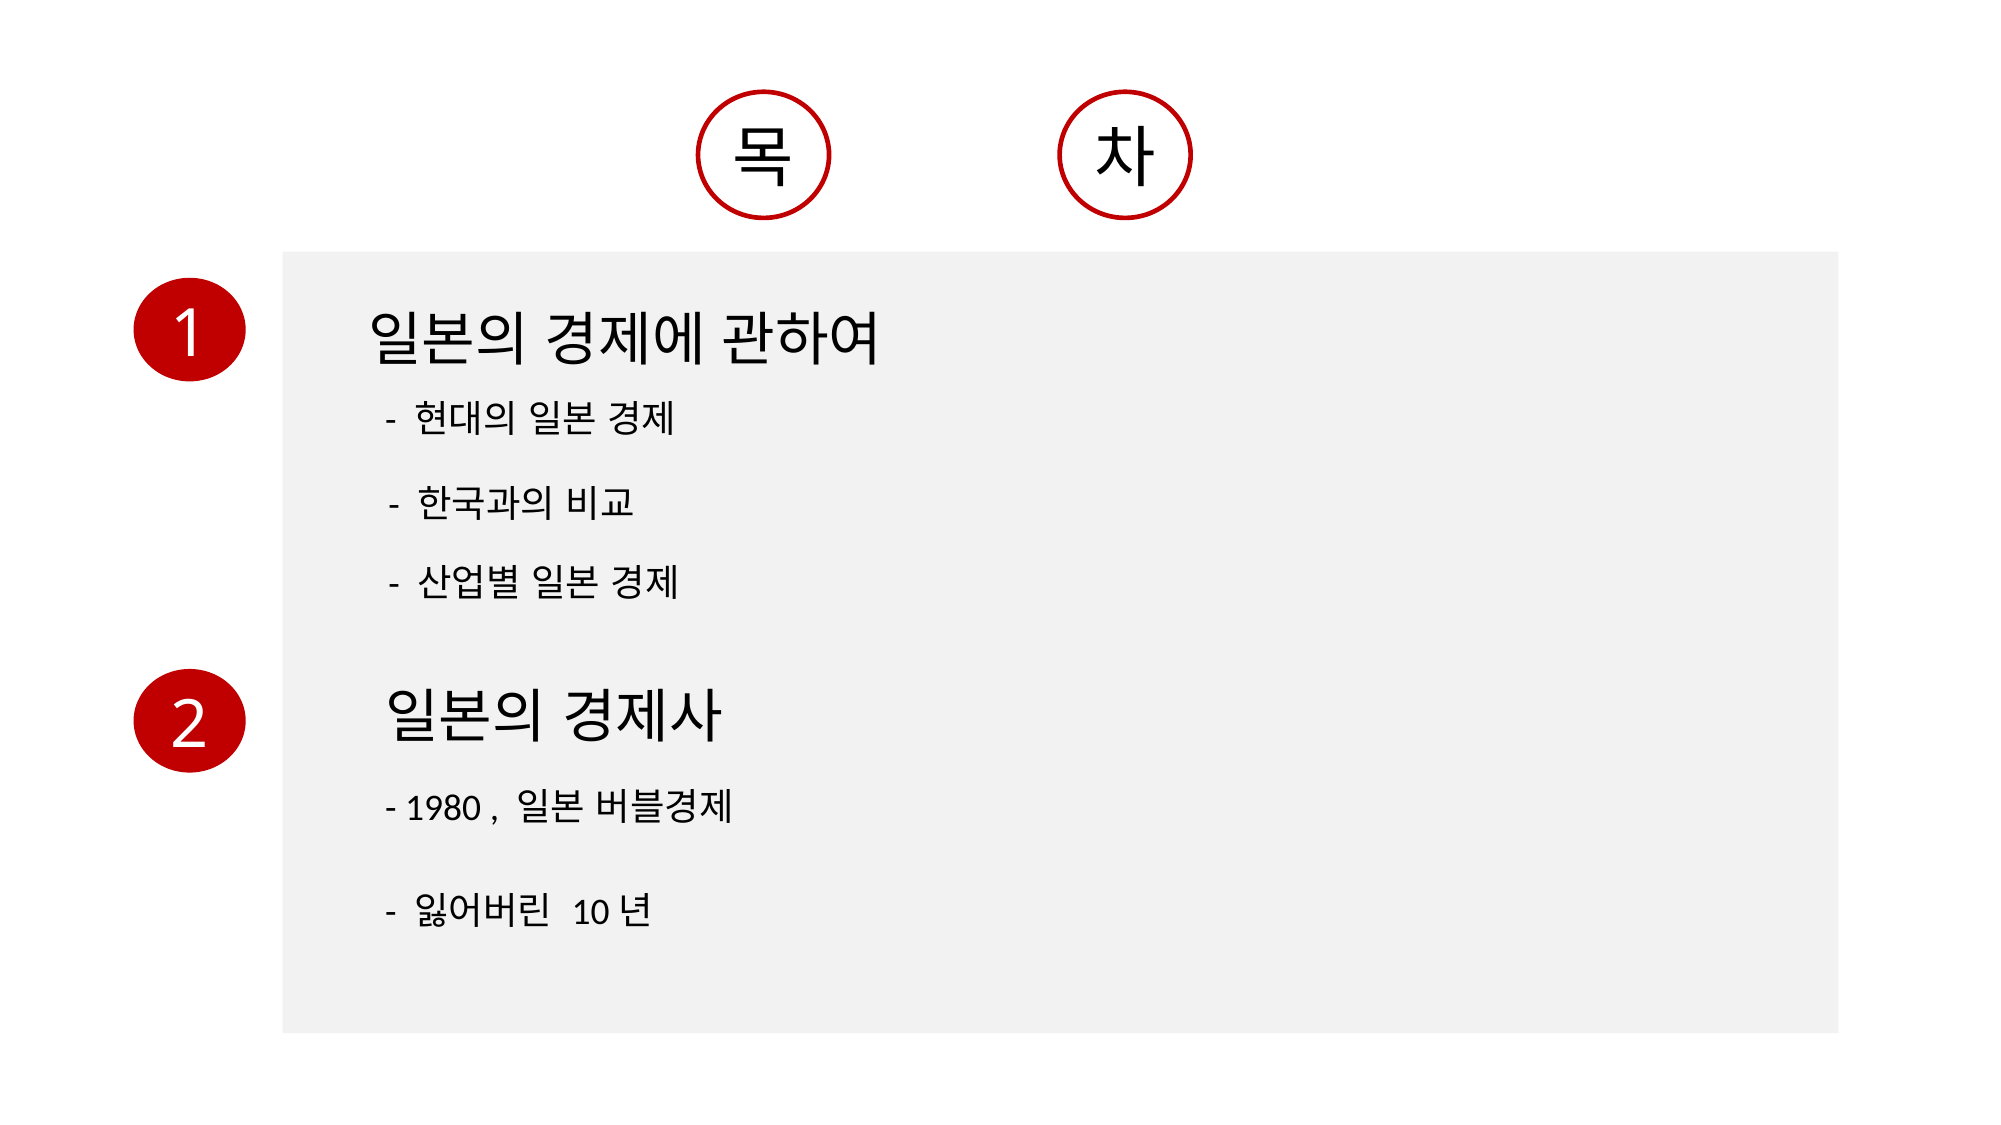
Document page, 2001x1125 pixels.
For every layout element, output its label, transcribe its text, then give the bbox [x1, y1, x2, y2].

text_box - 1980 , 일본 버블경제 [370, 775, 1371, 836]
text_box 일본의 경제사 [370, 668, 1802, 761]
text_box 목 [696, 90, 831, 219]
text_box [282, 250, 1839, 1034]
text_box 일본의 경제에 관하여 [258, 290, 1836, 383]
text_box - 잃어버린 10년 [370, 880, 1371, 940]
text_box - 한국과의 비교 [373, 472, 1374, 533]
text_box 차 [1058, 90, 1192, 219]
text_box - 현대의 일본 경제 [370, 387, 1371, 447]
text_box 1 [134, 279, 245, 381]
text_box - 산업별 일본 경제 [373, 551, 1381, 612]
text_box 2 [134, 670, 245, 772]
